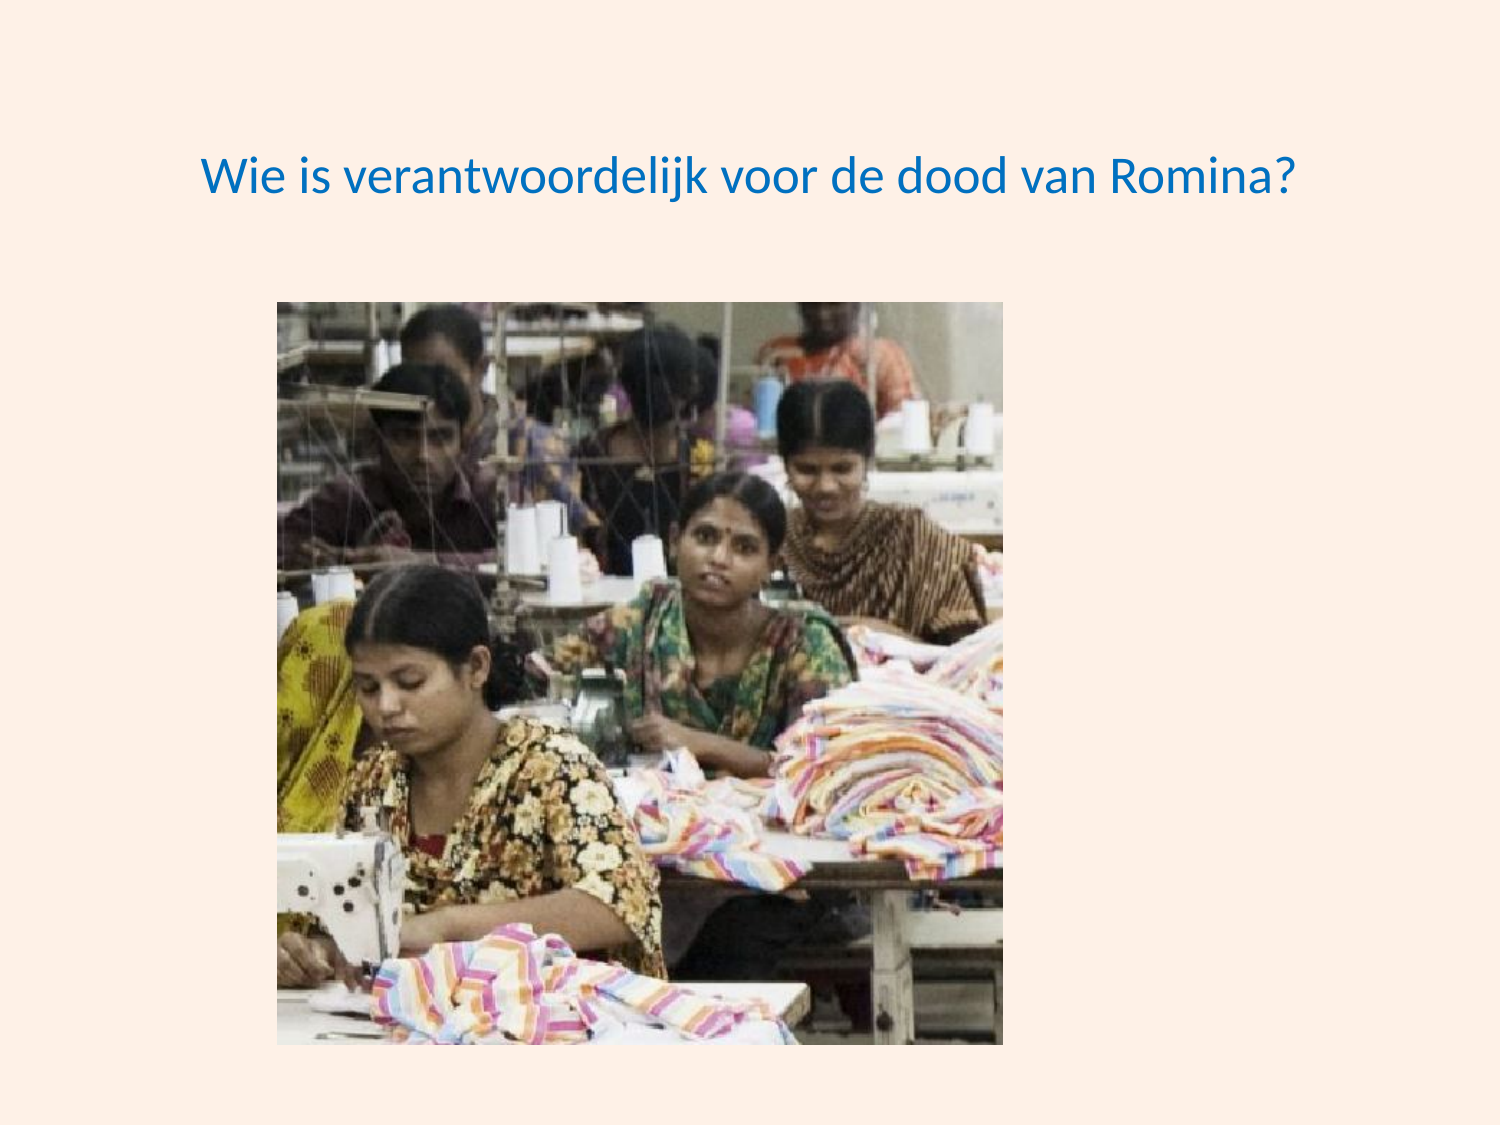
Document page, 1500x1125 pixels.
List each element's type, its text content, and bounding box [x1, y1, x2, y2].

title Wie is verantwoordelijk voor de dood van Romina? [112, 113, 1388, 232]
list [277, 302, 1003, 1046]
